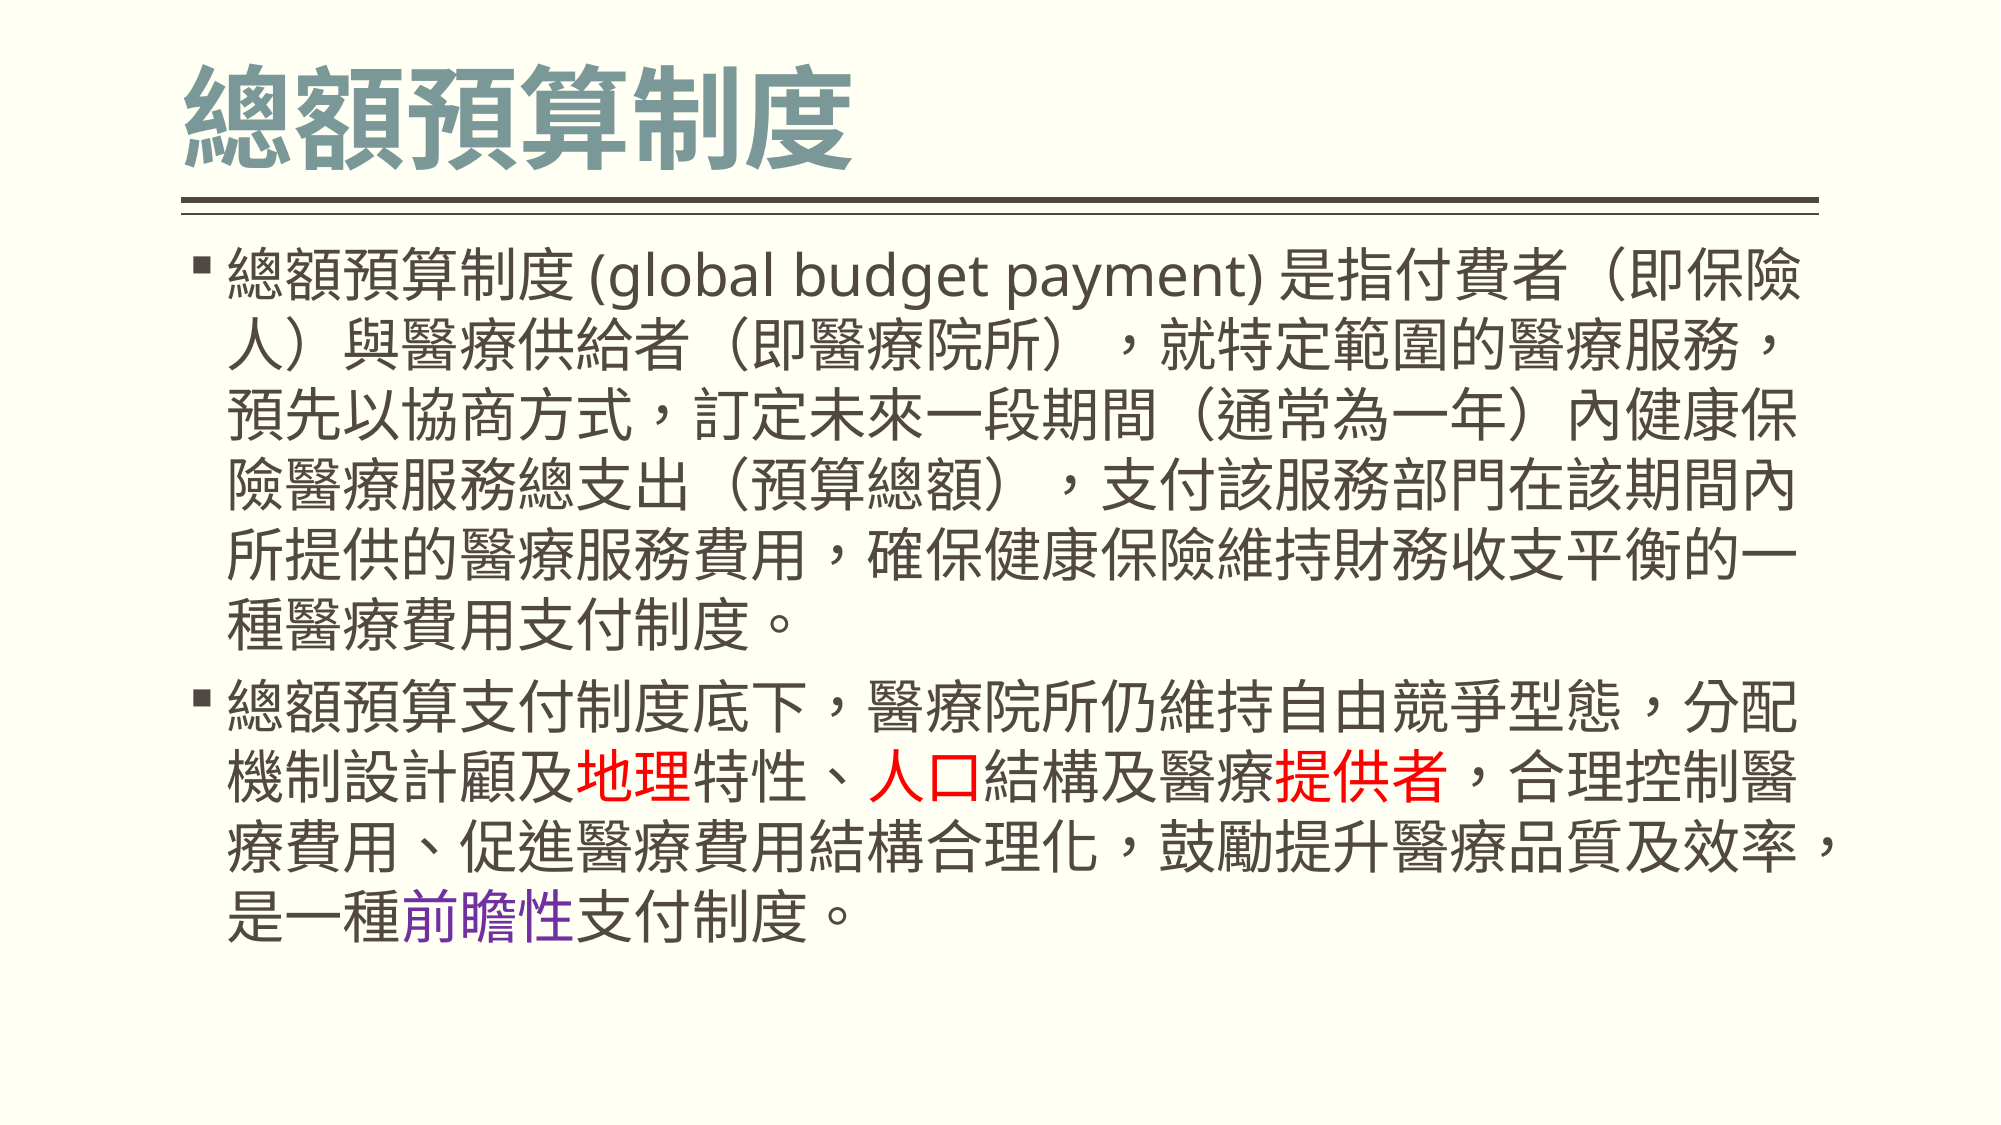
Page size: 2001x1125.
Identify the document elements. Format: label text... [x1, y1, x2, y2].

title 總額預算制度 [181, 12, 1819, 193]
list 總額預算制度(global budget payment)是指付費者（即保險人）與醫療供給者（即醫療院所），就特定範圍的醫療服務，預先以協商方式，訂定未來一段期間（通常為一年）內健康保險醫療服務總支出（預算總額），支付該服務部門在該期間內所提供的醫療服務費用，確保健康保險維持財務收支平衡的一種醫療費用支付制度。 總額預算支付制度底下，醫療院所仍維持自由競爭型態，分配機制設計顧及地理特性、人口結構及醫療提供者，合理控制醫療費用、促進醫療費用結構合理化，鼓勵提升醫療品質及效率，是一種前瞻性支付制度。 [188, 230, 1819, 1052]
